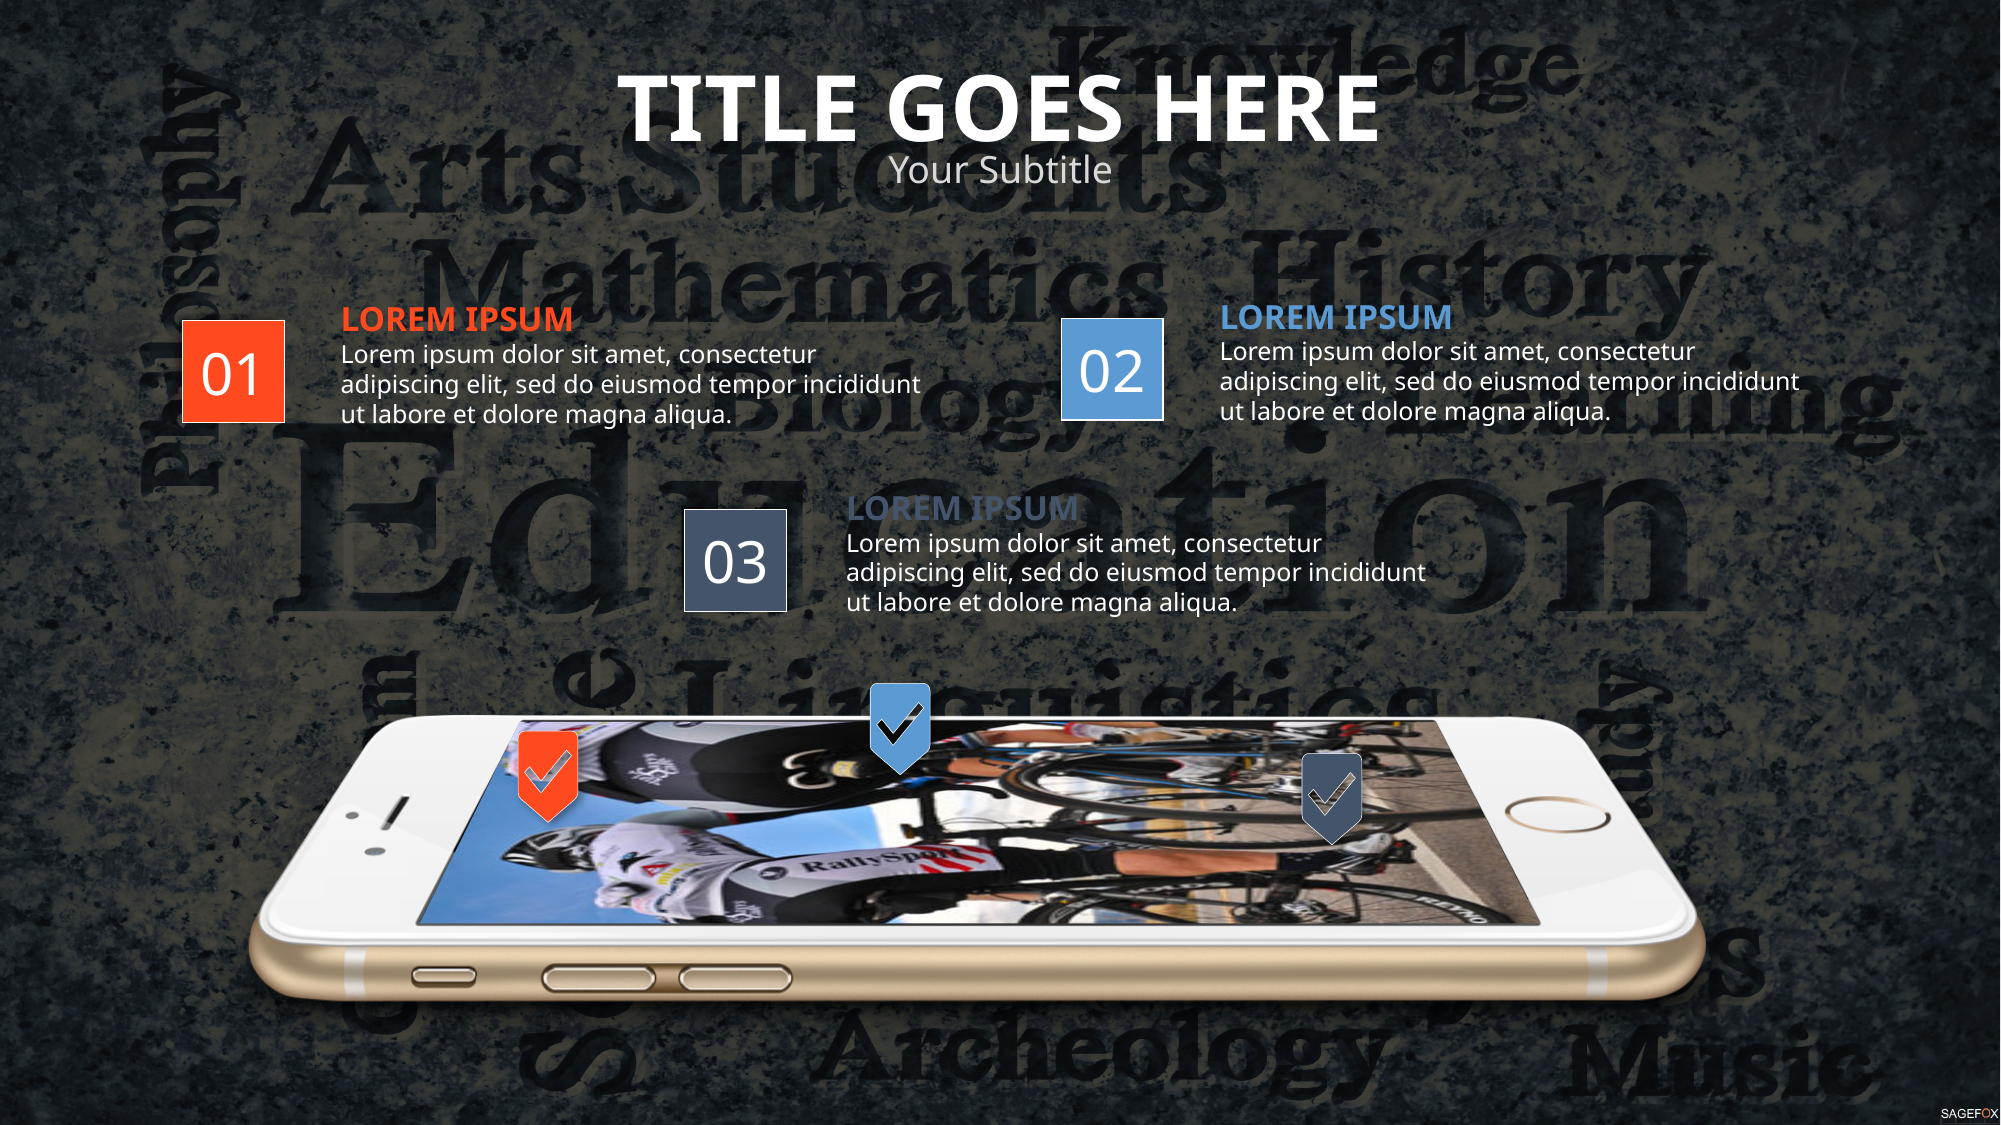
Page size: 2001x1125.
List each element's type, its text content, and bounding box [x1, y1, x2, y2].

text_box LOREM IPSUM Lorem ipsum dolor sit amet, consectetur adipiscing elit, sed do eiusmod tempor incididunt ut labore et dolore magna aliqua. [836, 482, 1442, 560]
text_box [548, 42, 1452, 199]
text_box LOREM IPSUM Lorem ipsum dolor sit amet, consectetur adipiscing elit, sed do eiusmod tempor incididunt ut labore et dolore magna aliqua. [1209, 290, 1815, 431]
text_box 01 [181, 320, 285, 424]
text_box 03 [683, 508, 787, 560]
picture [0, 0, 2001, 1125]
text_box LOREM IPSUM Lorem ipsum dolor sit amet, consectetur adipiscing elit, sed do eiusmod tempor incididunt ut labore et dolore magna aliqua. [330, 293, 937, 434]
text_box 02 [1060, 317, 1164, 421]
